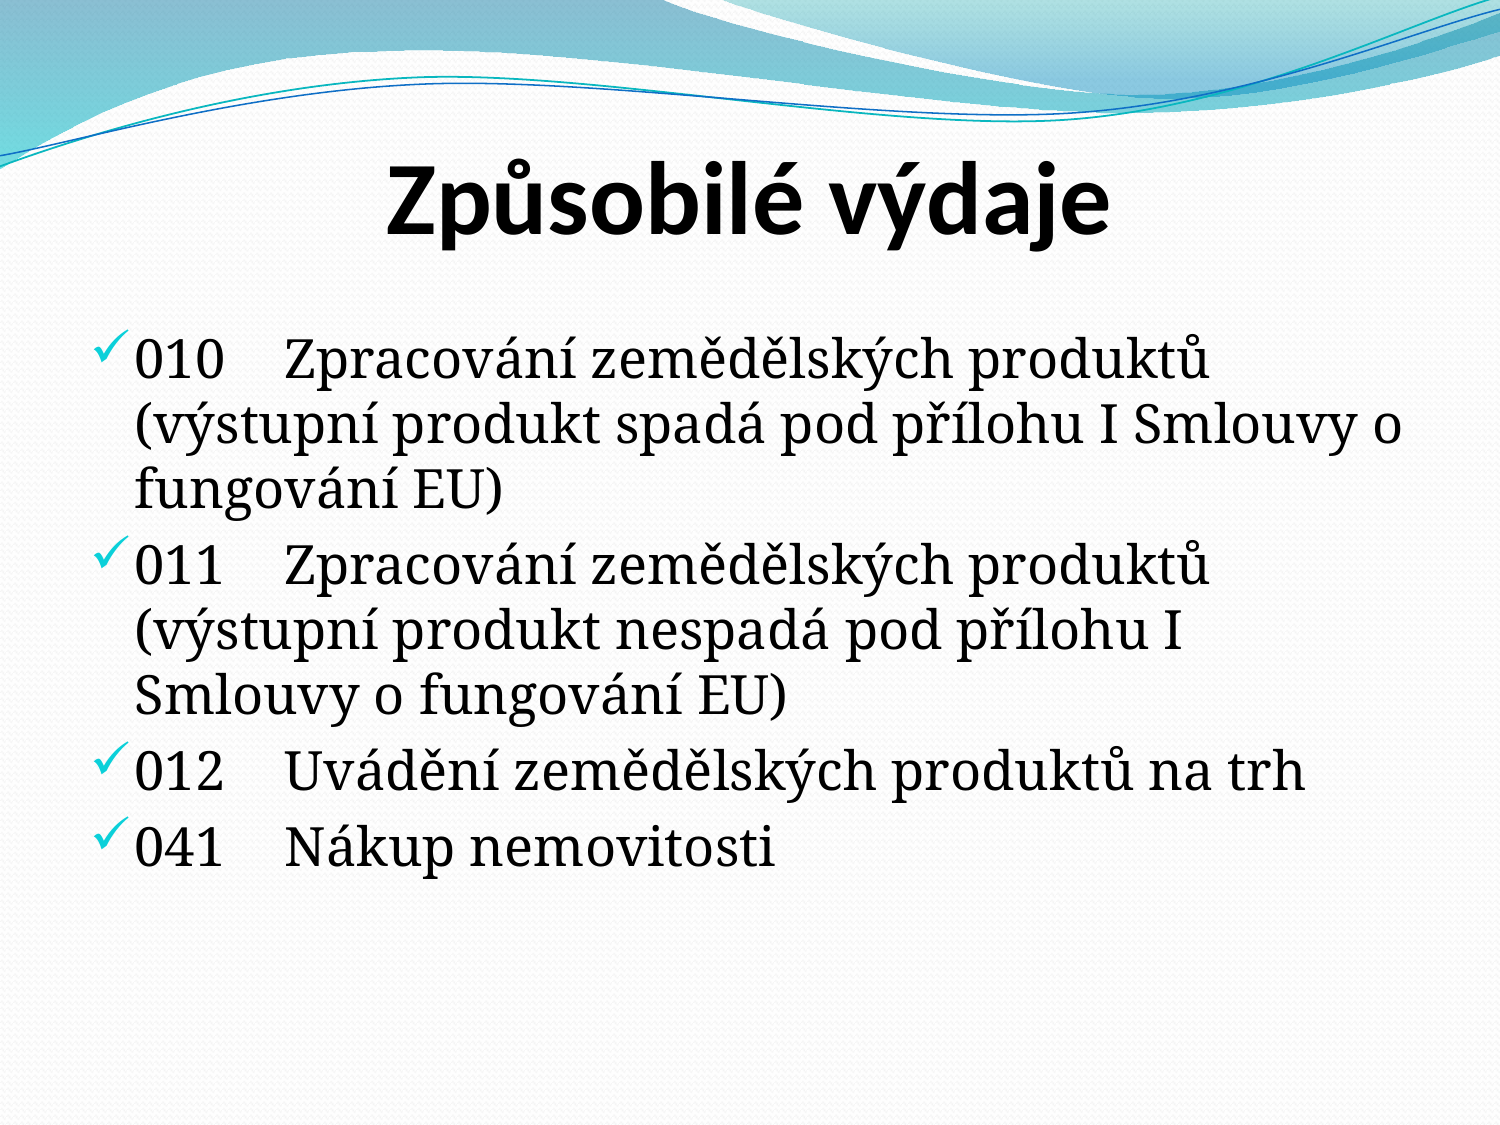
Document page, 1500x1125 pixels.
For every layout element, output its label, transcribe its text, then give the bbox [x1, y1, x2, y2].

list 010 Zpracování zemědělských produktů (výstupní produkt spadá pod přílohu I Smlouvy o fungování EU) 011 Zpracování zemědělských produktů (výstupní produkt nespadá pod přílohu I Smlouvy o fungování EU) 012 Uvádění zemědělských produktů na trh 041 Nákup nemovitosti [75, 317, 1425, 1038]
title Způsobilé výdaje [75, 115, 1425, 256]
